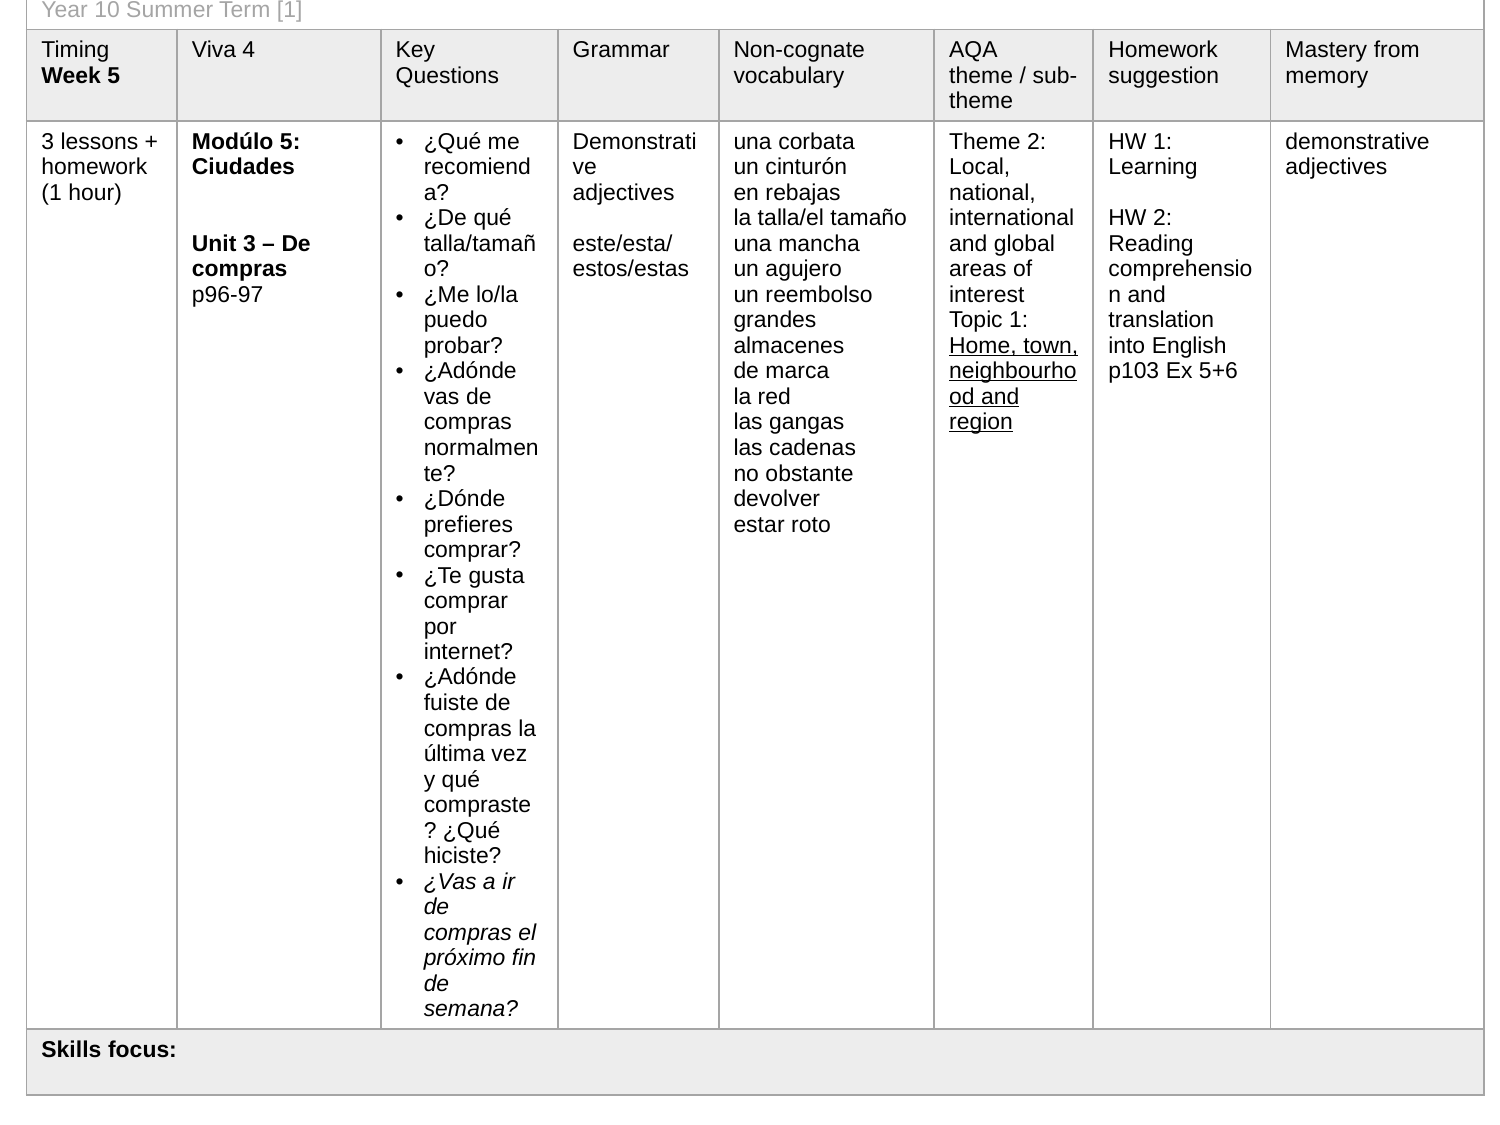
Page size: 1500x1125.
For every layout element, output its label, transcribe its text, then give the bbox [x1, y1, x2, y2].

table_header Year 10 Summer Term [1] [27, 0, 1483, 29]
table_cell demonstrative adjectives [1271, 122, 1483, 1028]
table_cell Modúlo 5: Ciudades Unit 3 – De compras p96-97 [178, 122, 380, 1028]
table_cell Grammar [559, 30, 718, 120]
table_cell Theme 2: Local, national, international and global areas of interest Topic 1: Home, town, neighbourhood and region [935, 122, 1092, 1028]
table_cell Demonstrative adjectives este/esta/ estos/estas [559, 122, 718, 1028]
table_cell Non-cognate vocabulary [720, 30, 933, 120]
table_cell HW 1: Learning HW 2: Reading comprehension and translation into English p103 Ex 5+6 [1094, 122, 1270, 1028]
table_cell Key Questions [382, 30, 557, 120]
table_cell AQA theme / sub-theme [935, 30, 1092, 120]
table_cell Viva 4 [178, 30, 380, 120]
table_cell Homework suggestion [1094, 30, 1270, 120]
table_cell una corbata un cinturón en rebajas la talla/el tamaño una mancha un agujero un reembolso grandes almacenes de marca la red las gangas las cadenas no obstante devolver estar roto [720, 122, 933, 1028]
table_cell ¿Qué me recomienda? ¿De qué talla/tamaño? ¿Me lo/la puedo probar? ¿Adónde vas de compras normalmente? ¿Dónde prefieres comprar? ¿Te gusta comprar por internet? ¿Adónde fuiste de compras la última vez y qué compraste? ¿Qué hiciste? ¿Vas a ir de compras el próximo fin de semana? [382, 122, 557, 1028]
table_cell Mastery from memory [1271, 30, 1483, 120]
table_cell Timing Week 5 [27, 30, 176, 120]
table_cell Skills focus: [27, 1030, 1483, 1094]
table_cell 3 lessons + homework (1 hour) [27, 122, 176, 1028]
